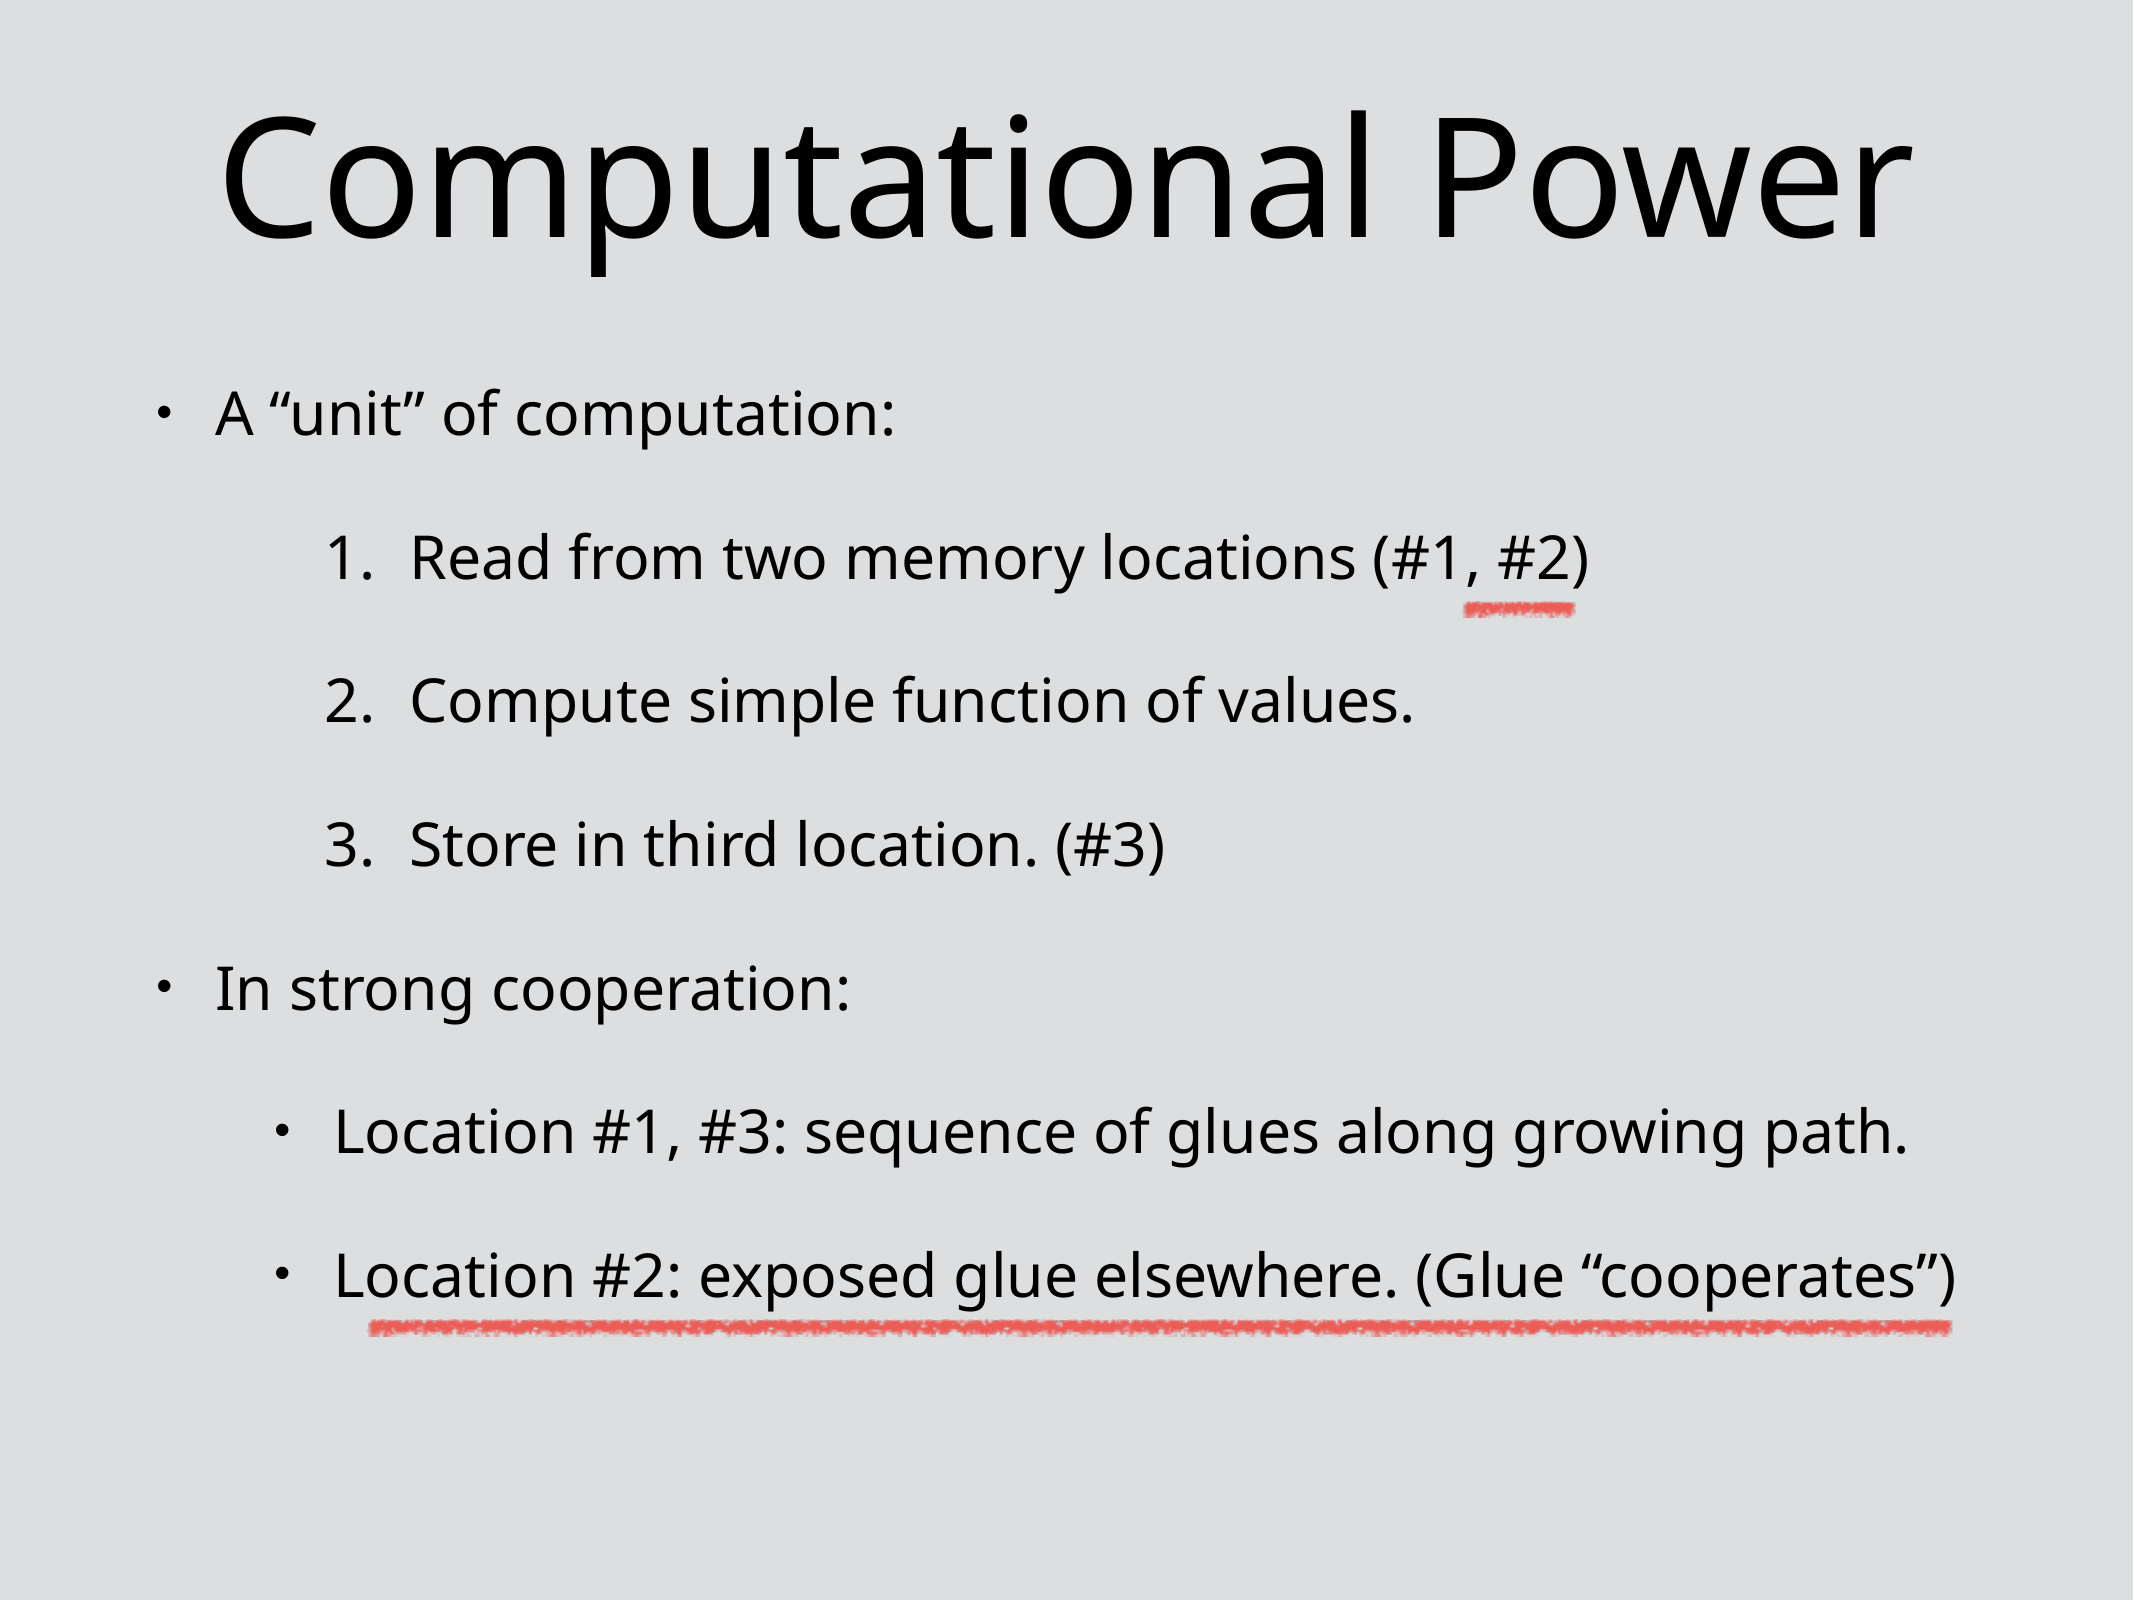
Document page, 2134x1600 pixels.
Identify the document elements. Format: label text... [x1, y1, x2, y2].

list A “unit” of computation: Read from two memory locations (#1, #2) Compute simple function of values. Store in third location. (#3) In strong cooperation: Location #1, #3: sequence of glues along growing path. Location #2: exposed glue elsewhere. (Glue “cooperates”) [155, 374, 2035, 1339]
title Computational Power [155, 0, 1978, 349]
picture [359, 1319, 1963, 1337]
picture [1453, 601, 1587, 619]
